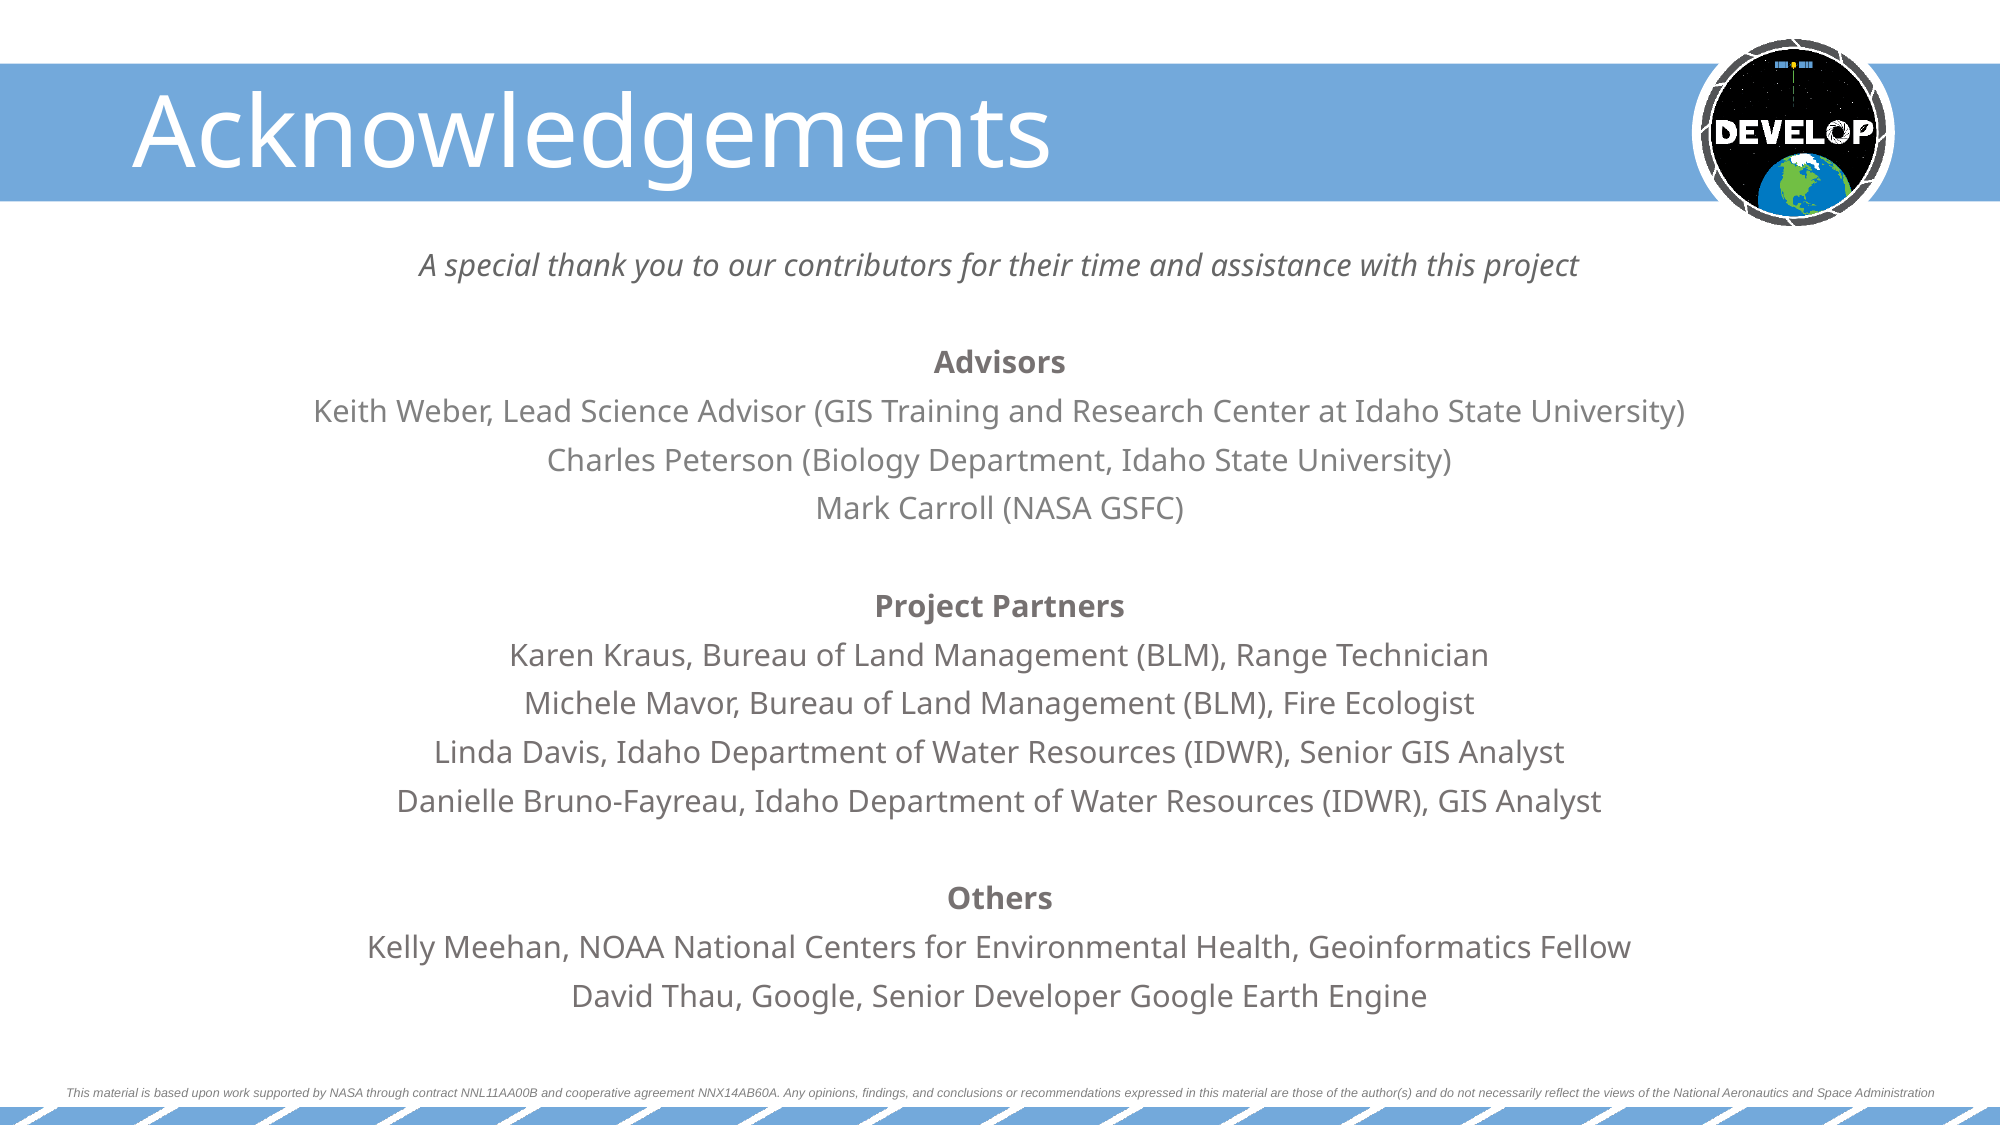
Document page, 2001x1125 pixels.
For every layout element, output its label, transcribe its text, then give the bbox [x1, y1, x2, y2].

list A special thank you to our contributors for their time and assistance with this project Advisors Keith Weber, Lead Science Advisor (GIS Training and Research Center at Idaho State University) Charles Peterson (Biology Department, Idaho State University) Mark Carroll (NASA GSFC) Project Partners Karen Kraus, Bureau of Land Management (BLM), Range Technician Michele Mavor, Bureau of Land Management (BLM), Fire Ecologist Linda Davis, Idaho Department of Water Resources (IDWR), Senior GIS Analyst Danielle Bruno-Fayreau, Idaho Department of Water Resources (IDWR), GIS Analyst Others Kelly Meehan, NOAA National Centers for Environmental Health, Geoinformatics Fellow David Thau, Google, Senior Developer Google Earth Engine [0, 242, 2000, 1028]
picture [0, 1107, 2000, 1125]
picture [1701, 39, 1886, 226]
